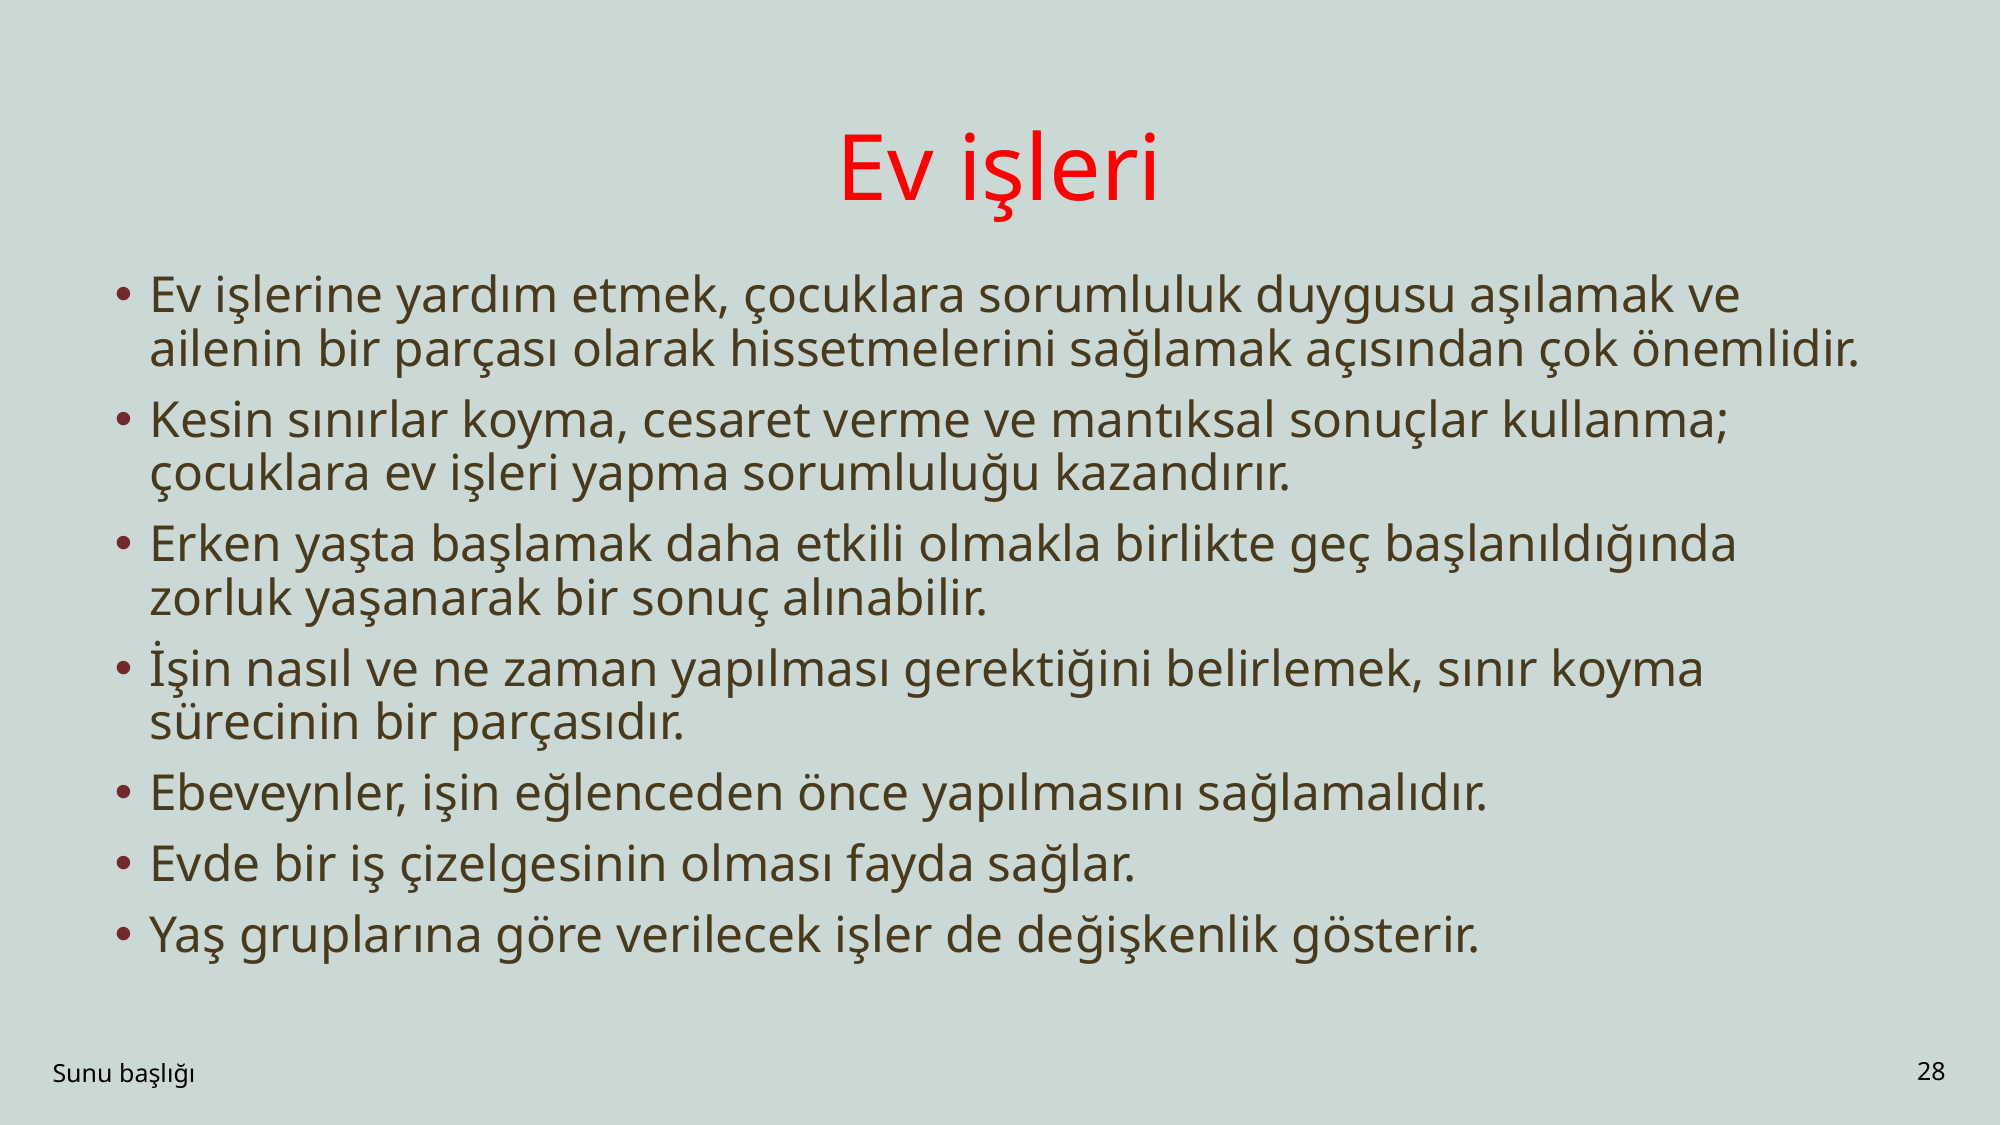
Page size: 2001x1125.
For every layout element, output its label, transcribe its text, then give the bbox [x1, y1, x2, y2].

footer Sunu başlığı [37, 1042, 713, 1103]
list Ev işlerine yardım etmek, çocuklara sorumluluk duygusu aşılamak ve ailenin bir parçası olarak hissetmelerini sağlamak açısından çok önemlidir. Kesin sınırlar koyma, cesaret verme ve mantıksal sonuçlar kullanma; çocuklara ev işleri yapma sorumluluğu kazandırır. Erken yaşta başlamak daha etkili olmakla birlikte geç başlanıldığında zorluk yaşanarak bir sonuç alınabilir. İşin nasıl ve ne zaman yapılması gerektiğini belirlemek, sınır koyma sürecinin bir parçasıdır. Ebeveynler, işin eğlenceden önce yapılmasını sağlamalıdır. Evde bir iş çizelgesinin olması fayda sağlar. Yaş gruplarına göre verilecek işler de değişkenlik gösterir. [99, 262, 1900, 1013]
title Ev işleri [137, 62, 1863, 262]
slide_number 28 [1510, 1042, 1961, 1103]
